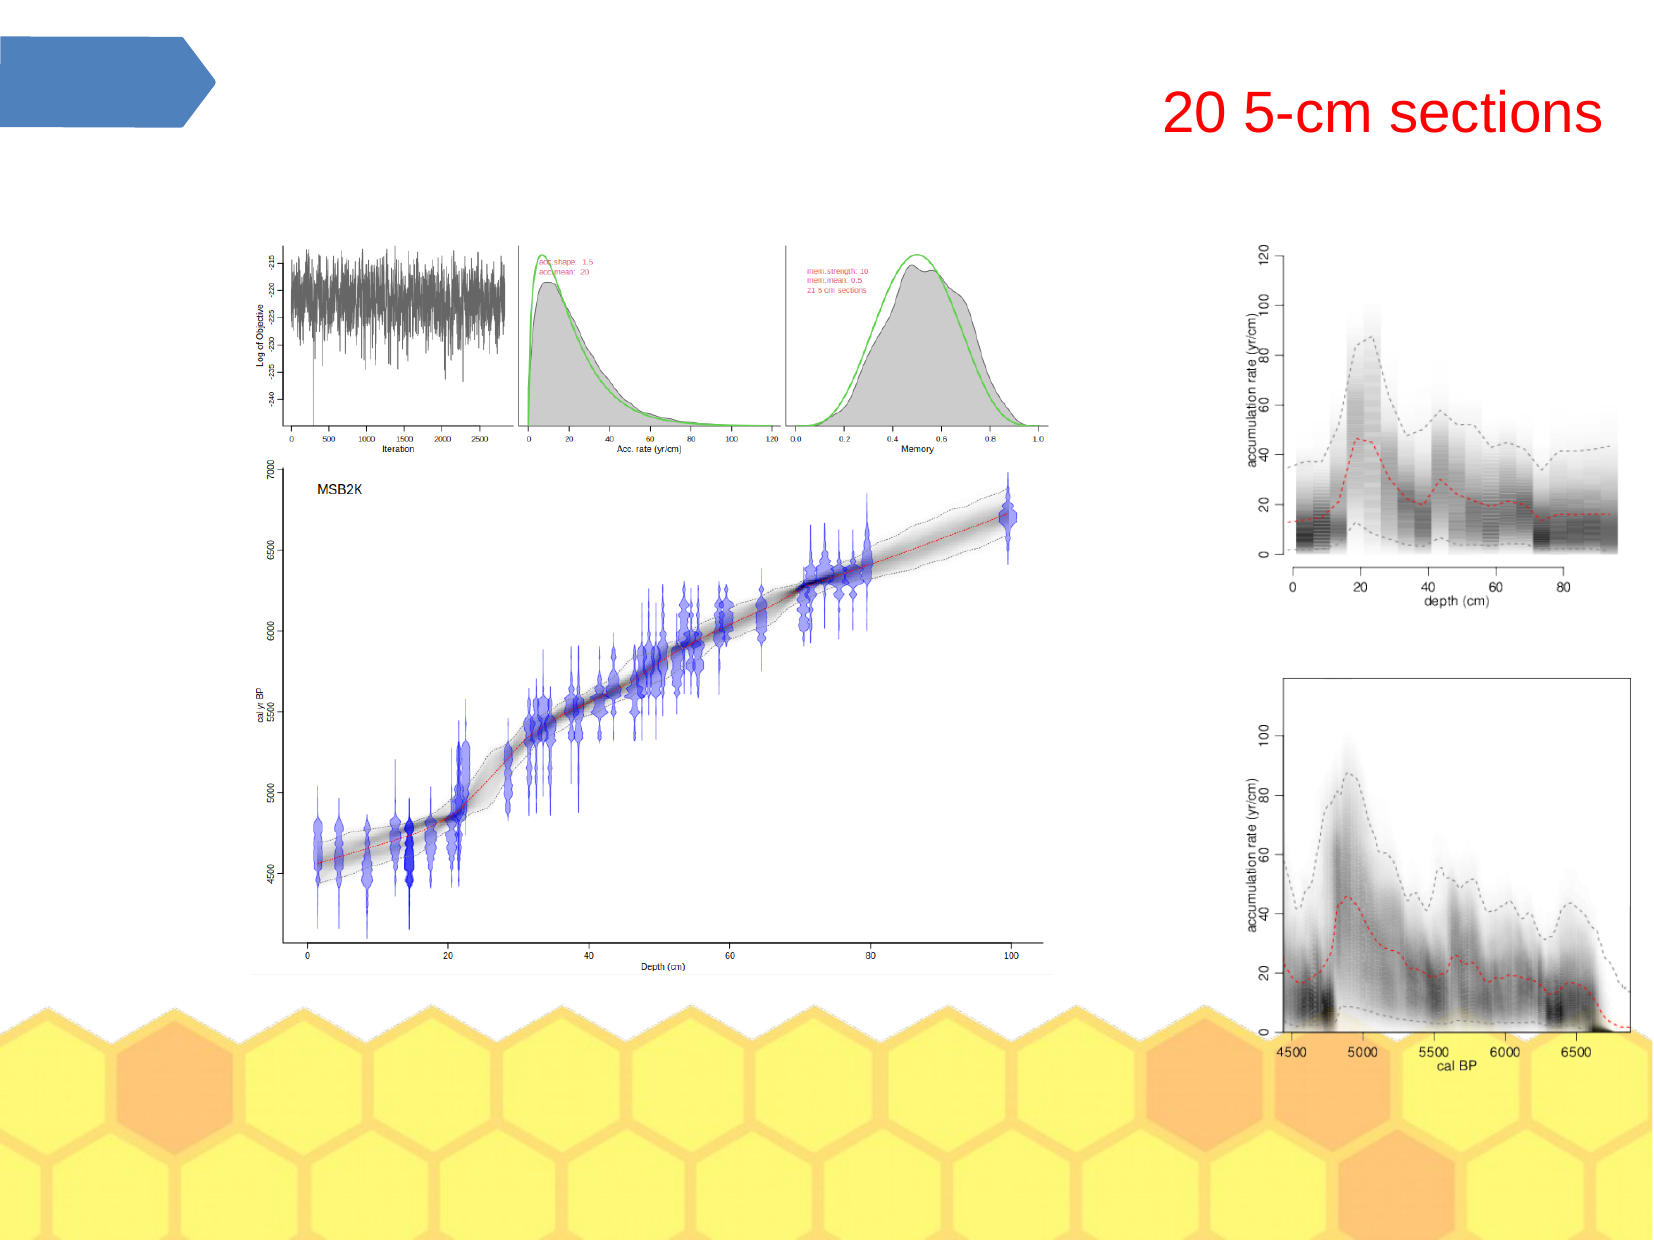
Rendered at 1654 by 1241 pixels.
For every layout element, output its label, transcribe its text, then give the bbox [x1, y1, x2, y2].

text_box 20 5-cm sections [1147, 66, 1619, 152]
picture [251, 235, 1054, 975]
picture [0, 663, 1653, 1240]
picture [1234, 198, 1646, 617]
